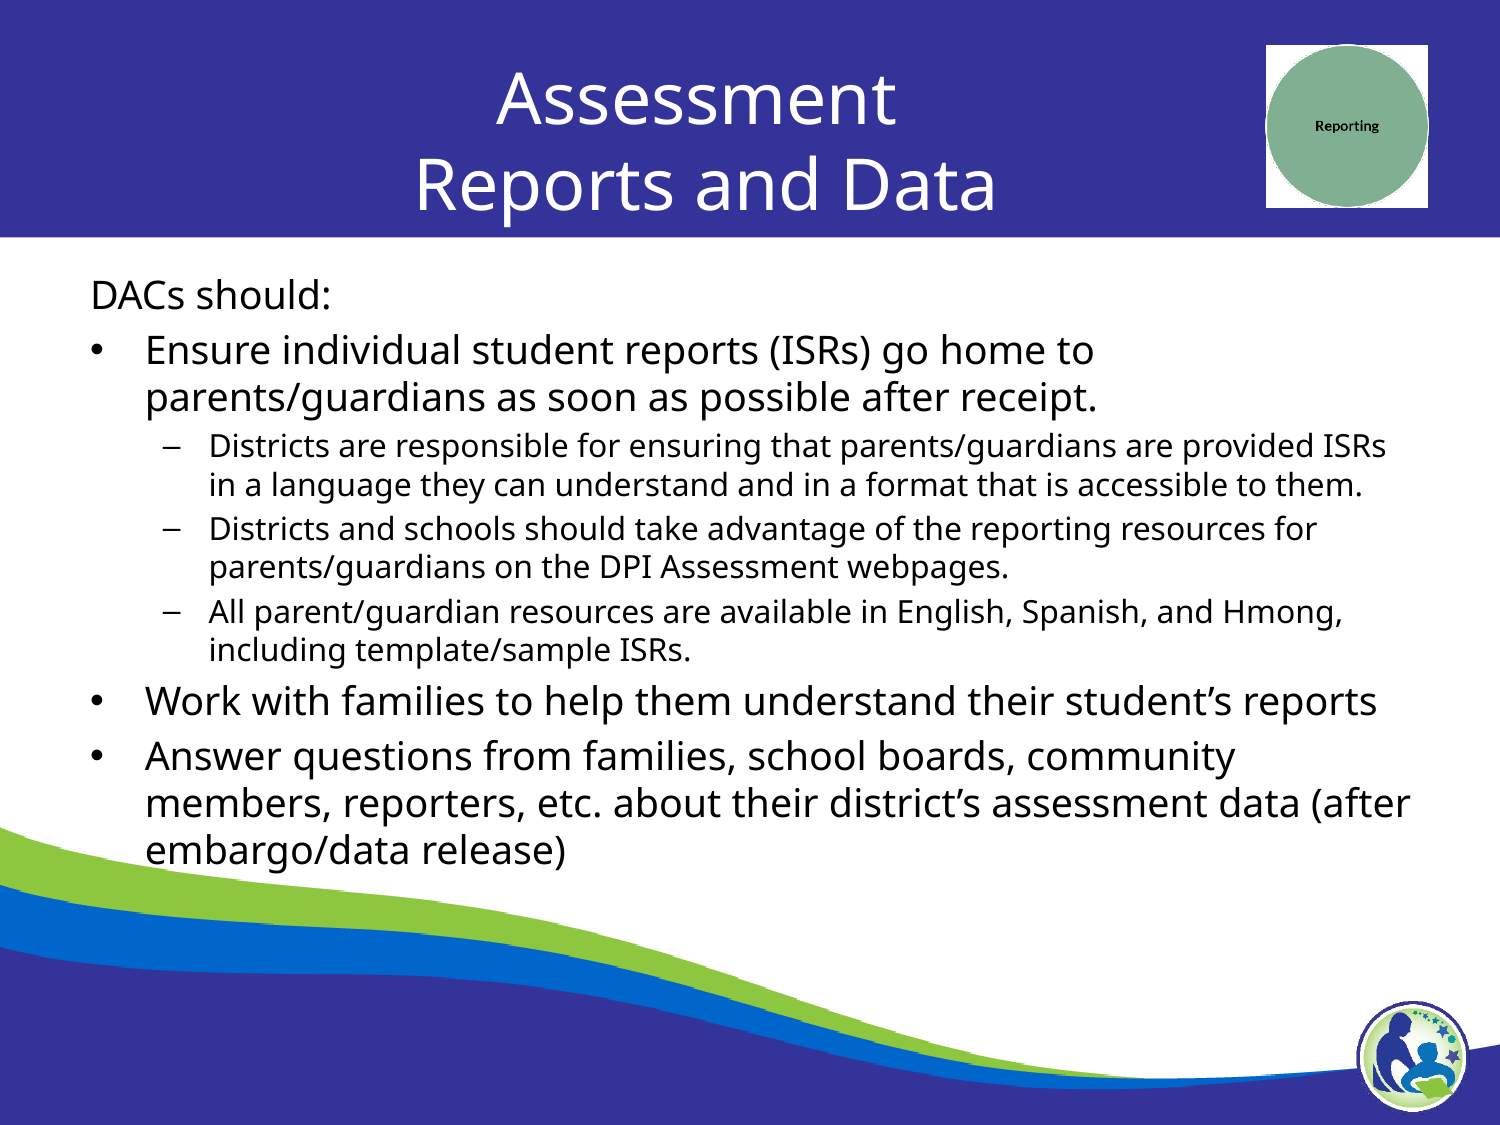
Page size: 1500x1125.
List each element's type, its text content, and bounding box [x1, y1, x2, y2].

title Assessment Reports and Data [75, 45, 1338, 233]
picture [1265, 44, 1429, 208]
picture [0, 801, 1500, 1125]
list DACs should: Ensure individual student reports (ISRs) go home to parents/guardians as soon as possible after receipt. Districts are responsible for ensuring that parents/guardians are provided ISRs in a language they can understand and in a format that is accessible to them. Districts and schools should take advantage of the reporting resources for parents/guardians on the DPI Assessment webpages. All parent/guardian resources are available in English, Spanish, and Hmong, including template/sample ISRs. Work with families to help them understand their student’s reports Answer questions from families, school boards, community members, reporters, etc. about their district’s assessment data (after embargo/data release) [75, 262, 1428, 888]
